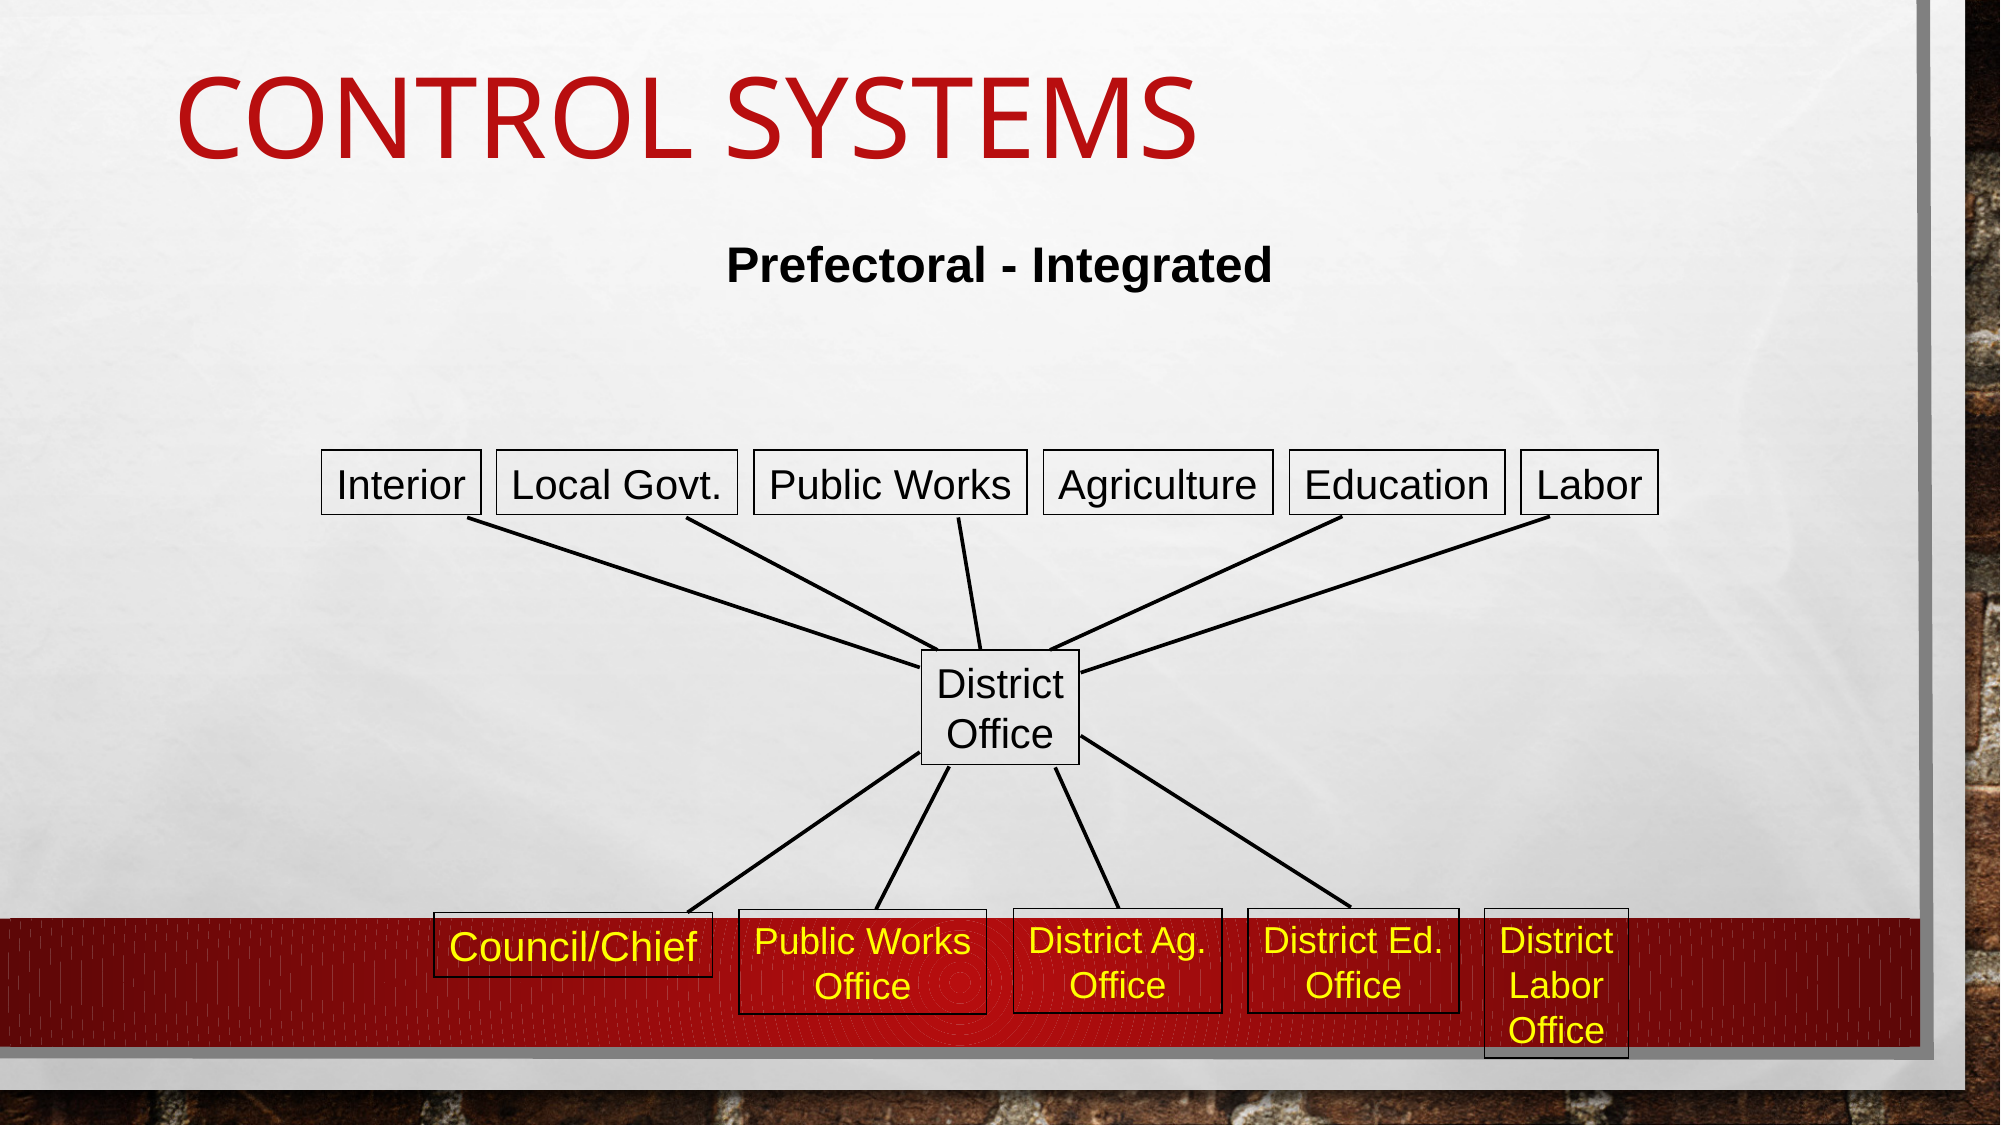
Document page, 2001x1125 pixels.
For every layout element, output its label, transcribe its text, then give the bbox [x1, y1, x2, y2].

text_box District Ag. Office [1013, 908, 1223, 1013]
text_box Interior [321, 450, 482, 515]
text_box District Ed. Office [1248, 908, 1460, 1013]
text_box Public Works [753, 450, 1027, 515]
text_box District Office [921, 649, 1079, 765]
text_box District Labor Office [1484, 908, 1629, 1058]
picture [0, 0, 2000, 1125]
text_box Prefectoral - Integrated [711, 224, 1289, 300]
text_box Council/Chief [434, 912, 713, 978]
text_box Education [1289, 450, 1505, 515]
text_box Labor [1521, 450, 1658, 515]
text_box Agriculture [1043, 450, 1273, 515]
text_box Public Works Office [738, 909, 987, 1015]
text_box Local Govt. [496, 450, 738, 515]
title Control Systems [158, 27, 1864, 217]
